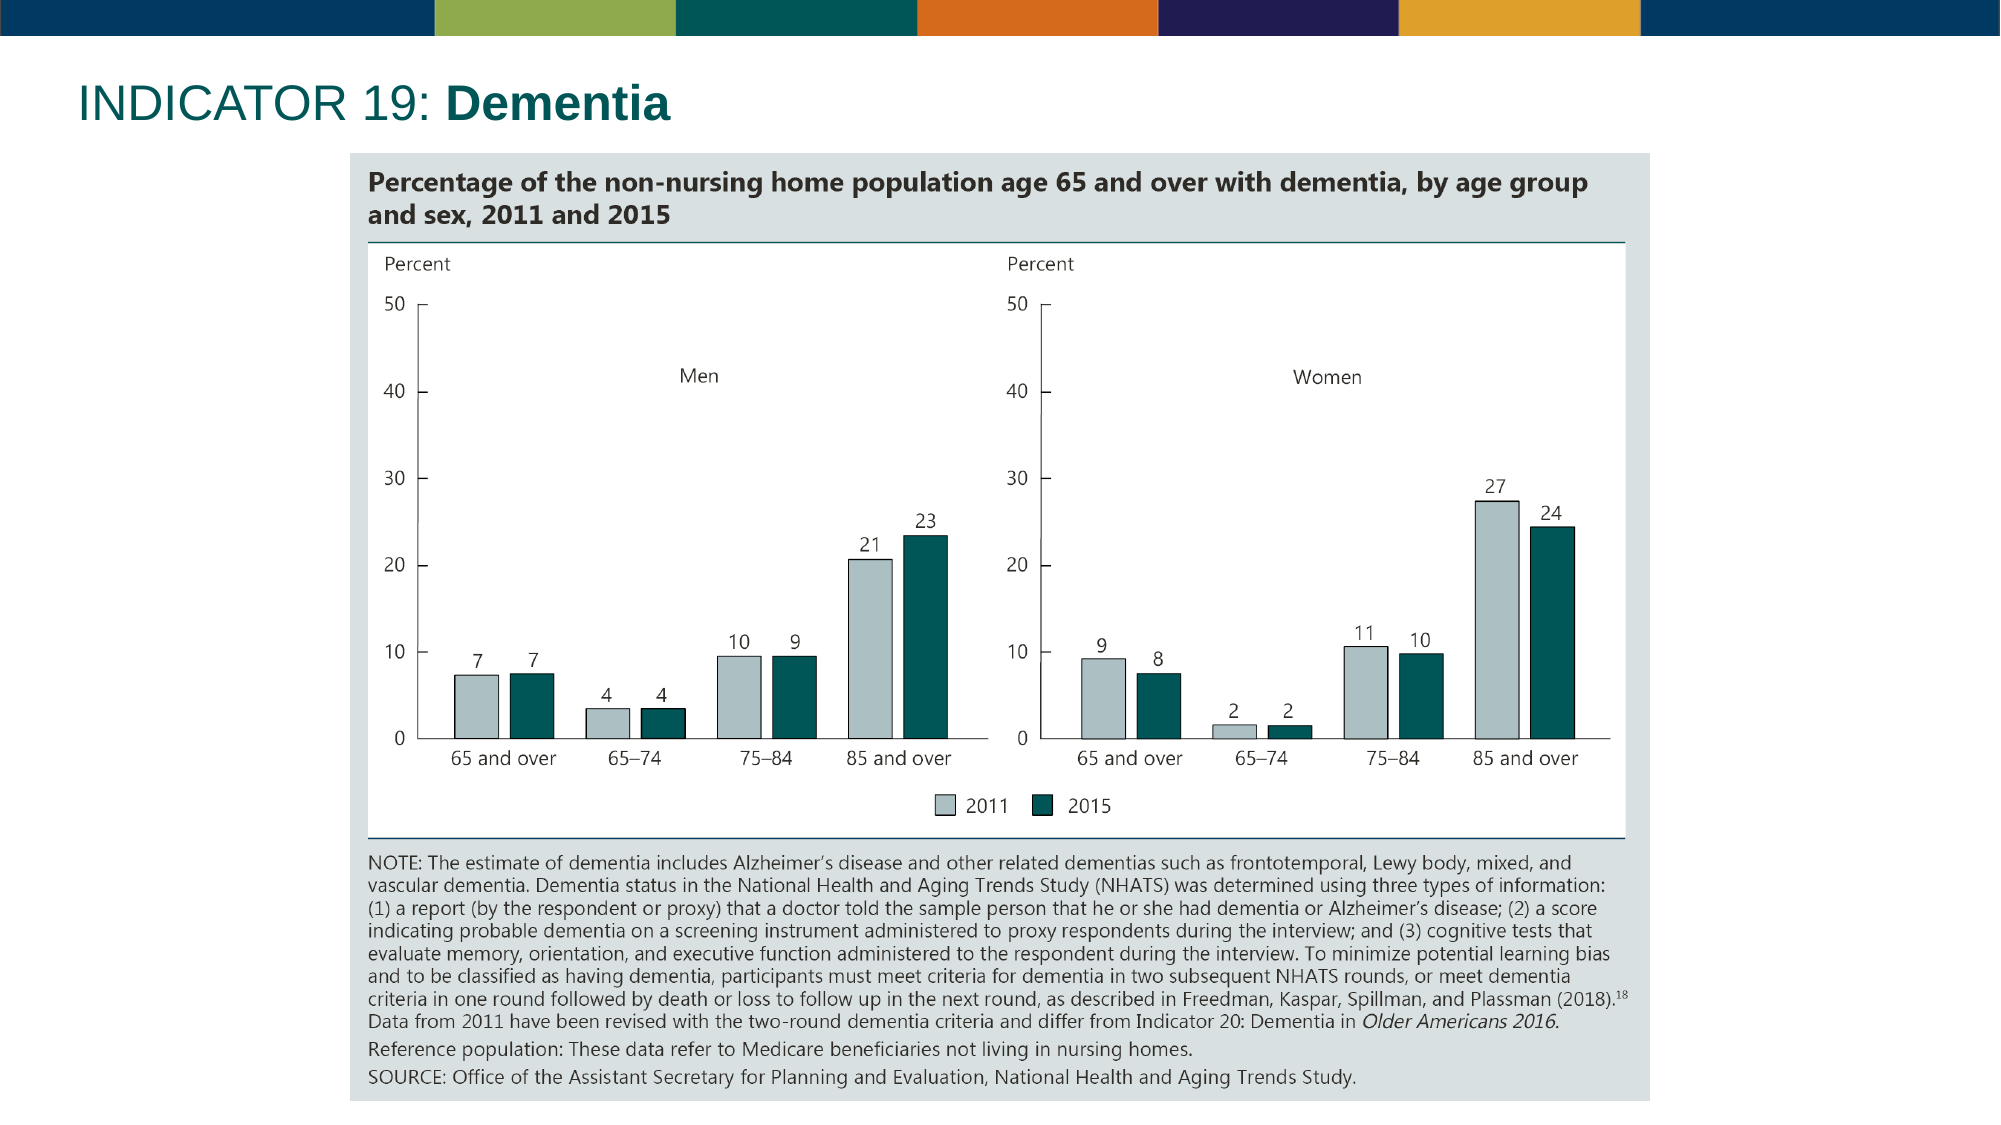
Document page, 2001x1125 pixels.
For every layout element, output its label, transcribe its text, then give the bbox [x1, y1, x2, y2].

picture [350, 153, 1650, 1101]
picture [0, 0, 2000, 36]
title INDICATOR 19: Dementia [62, 56, 1866, 154]
